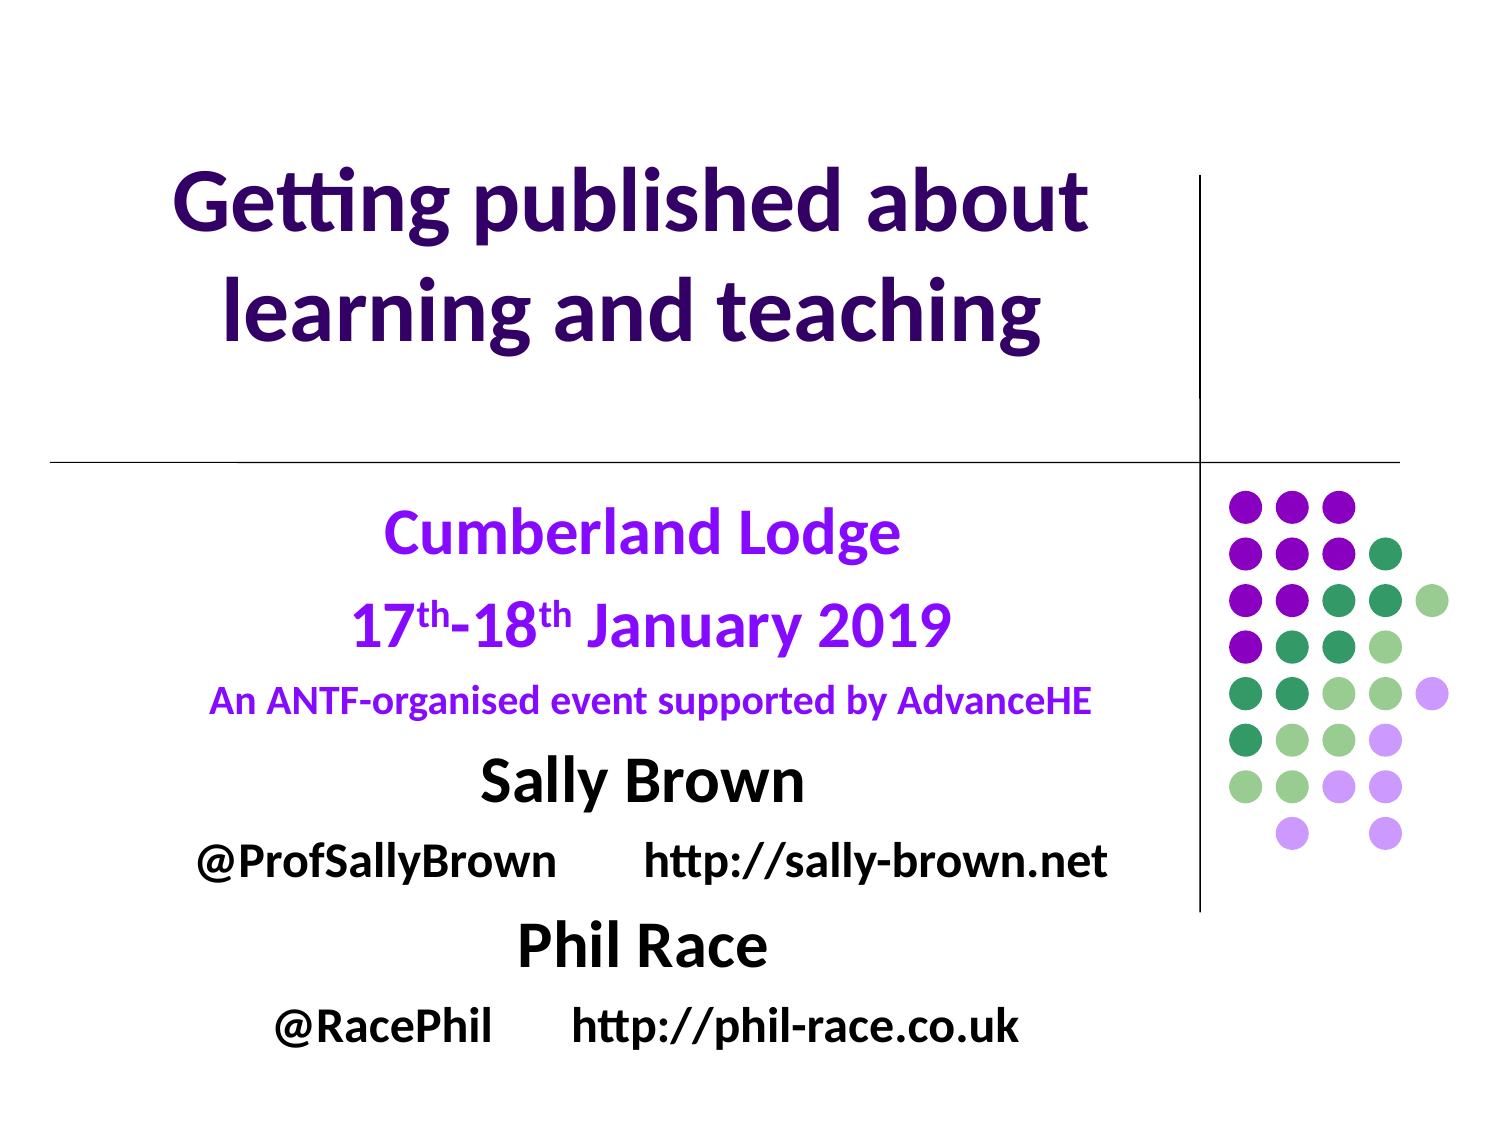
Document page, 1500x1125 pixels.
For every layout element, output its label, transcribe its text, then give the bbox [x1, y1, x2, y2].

title Getting published about learning and teaching [52, 42, 1211, 457]
subtitle Cumberland Lodge 17th-18th January 2019 An ANTF-organised event supported by AdvanceHE Sally Brown @ProfSallyBrown http://sally-brown.net Phil Race @RacePhil http://phil-race.co.uk [140, 480, 1161, 1044]
text_box [440, 516, 471, 609]
